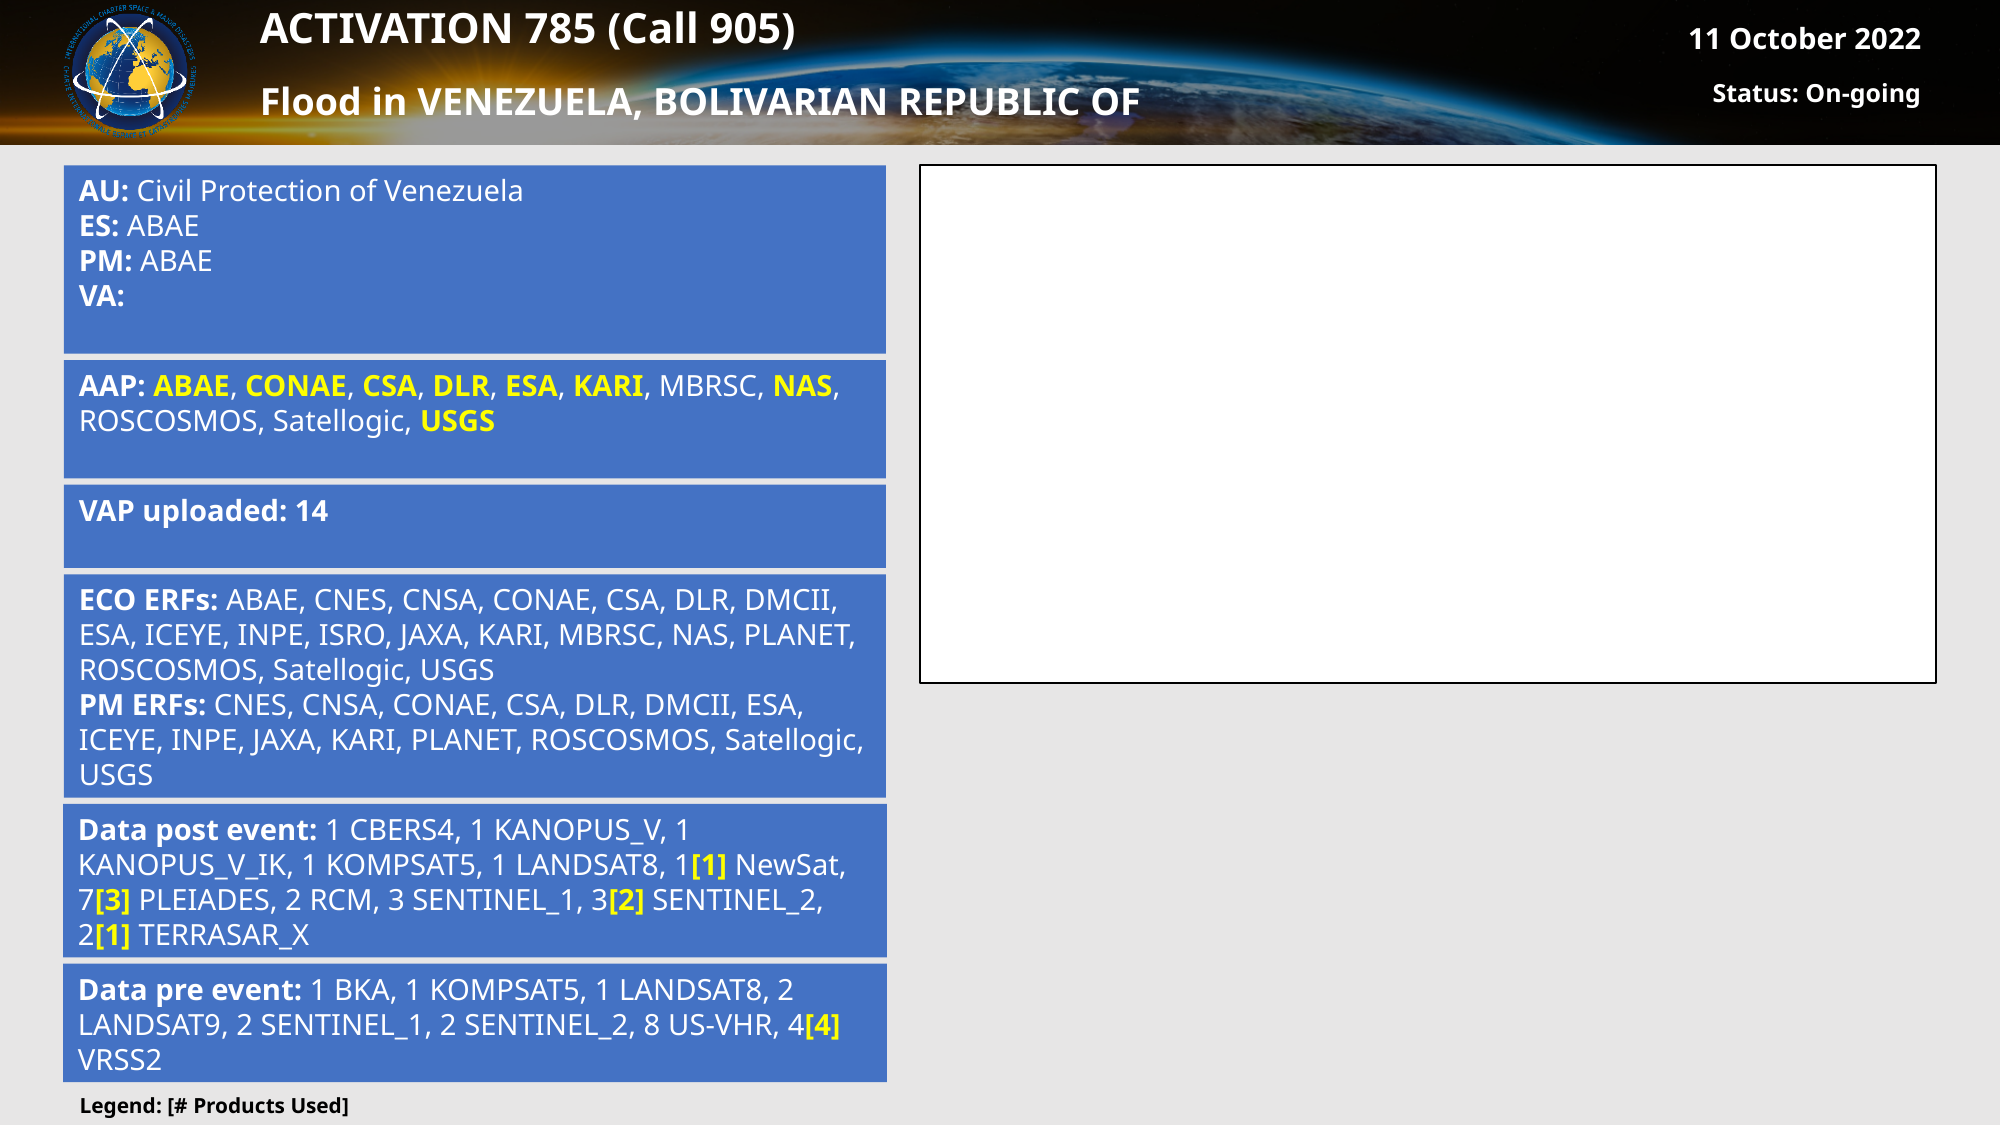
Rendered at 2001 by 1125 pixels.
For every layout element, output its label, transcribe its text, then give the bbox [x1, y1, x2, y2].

text_box [0, 156, 2000, 1125]
picture [0, 0, 2000, 145]
text_box ECO ERFs: ABAE, CNES, CNSA, CONAE, CSA, DLR, DMCII, ESA, ICEYE, INPE, ISRO, JAXA, KARI, MBRSC, NAS, PLANET, ROSCOSMOS, Satellogic, USGS PM ERFs: CNES, CNSA, CONAE, CSA, DLR, DMCII, ESA, ICEYE, INPE, JAXA, KARI, PLANET, ROSCOSMOS, Satellogic, USGS [62, 572, 888, 800]
text_box AAP: ABAE, CONAE, CSA, DLR, ESA, KARI, MBRSC, NAS, ROSCOSMOS, Satellogic, USGS [62, 358, 888, 481]
text_box Data pre event: 1 BKA, 1 KOMPSAT5, 1 LANDSAT8, 2 LANDSAT9, 2 SENTINEL_1, 2 SENTINEL_2, 8 US-VHR, 4[4] VRSS2 [61, 962, 889, 1084]
text_box AU: Civil Protection of Venezuela ES: ABAE PM: ABAE VA: [62, 163, 888, 356]
text_box VAP uploaded: 14 [62, 483, 888, 570]
text_box Data post event: 1 CBERS4, 1 KANOPUS_V, 1 KANOPUS_V_IK, 1 KOMPSAT5, 1 LANDSAT8, 1[1] NewSat, 7[3] PLEIADES, 2 RCM, 3 SENTINEL_1, 3[2] SENTINEL_2, 2[1] TERRASAR_X [61, 802, 889, 959]
text_box Legend: [# Products Used] [64, 1085, 447, 1125]
text_box [918, 163, 1938, 685]
